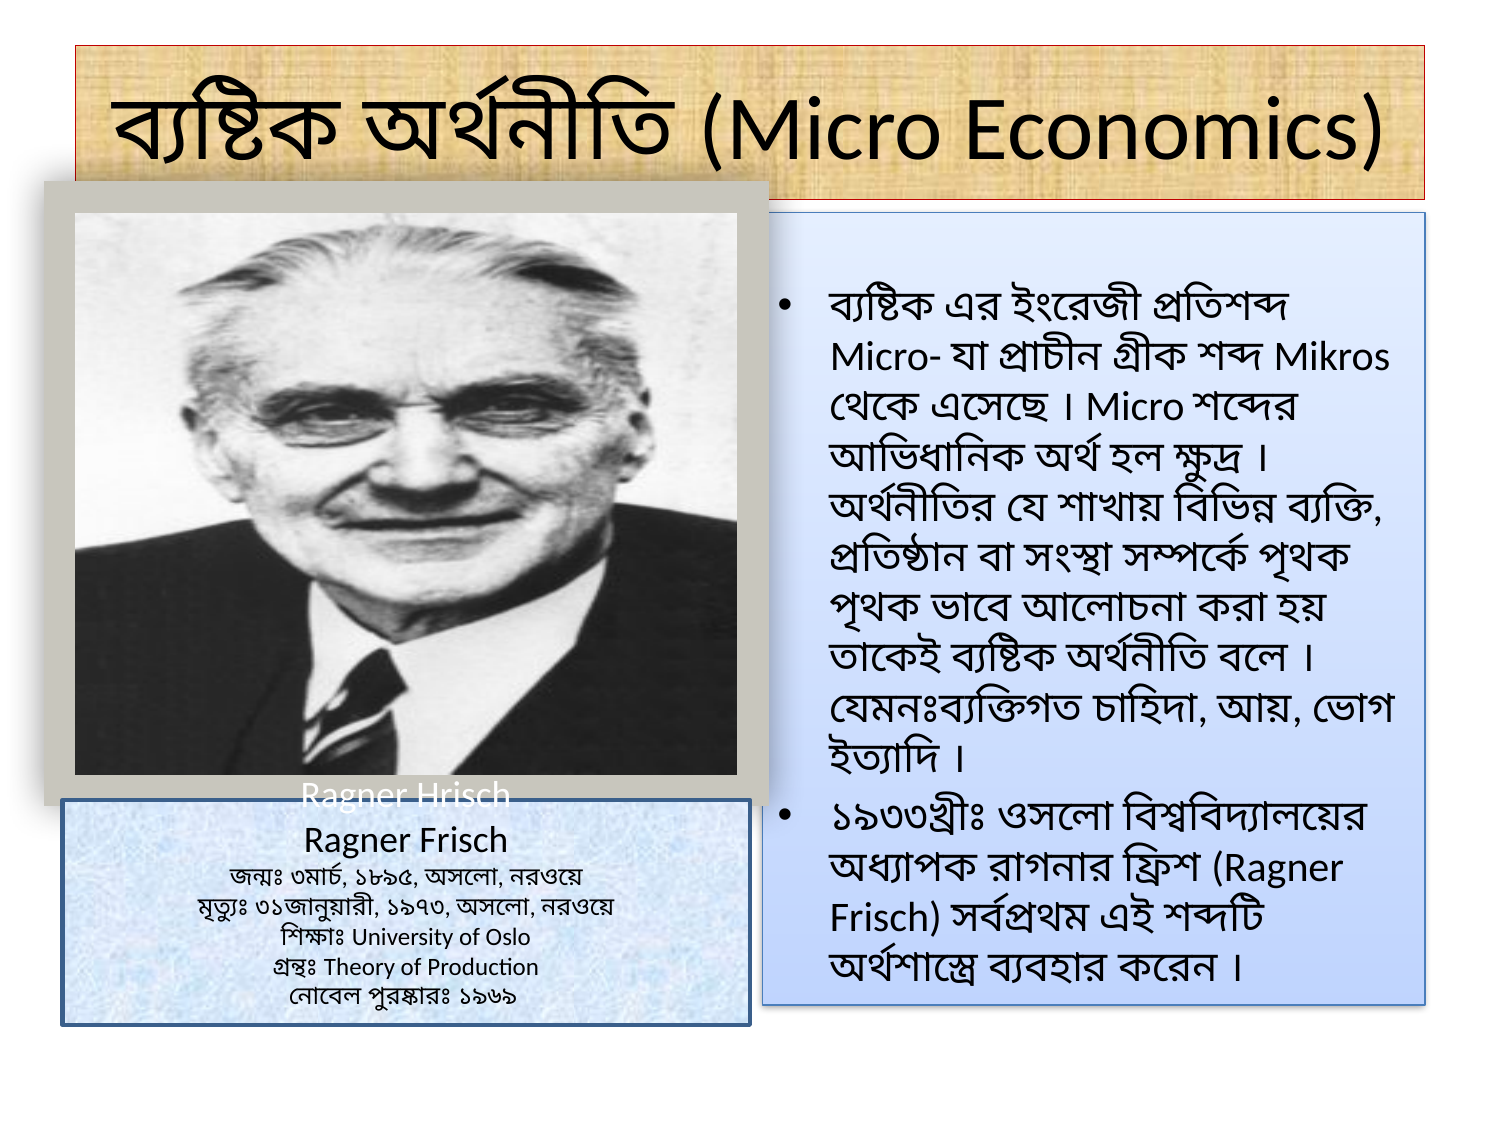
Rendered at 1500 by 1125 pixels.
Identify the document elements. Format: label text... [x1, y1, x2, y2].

text_box Ragner Hrisch Ragner Frisch জন্মঃ ৩মার্চ, ১৮৯৫, অসলো, নরওয়ে মৃত্যুঃ ৩১জানুয়ারী, ১৯৭৩, অসলো, নরওয়ে শিক্ষাঃ University of Oslo গ্রন্থঃ Theory of Production নোবেল পুরষ্কারঃ ১৯৬৯ [60, 798, 752, 1027]
title ব্যষ্টিক অর্থনীতি (Micro Economics) [75, 45, 1425, 200]
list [74, 212, 738, 776]
list ব্যষ্টিক এর ইংরেজী প্রতিশব্দ Micro- যা প্রাচীন গ্রীক শব্দ Mikros থেকে এসেছে । Micro শব্দের আভিধানিক অর্থ হল ক্ষুদ্র । অর্থনীতির যে শাখায় বিভিন্ন ব্যক্তি, প্রতিষ্ঠান বা সংস্থা সম্পর্কে পৃথক পৃথক ভাবে আলোচনা করা হয় তাকেই ব্যষ্টিক অর্থনীতি বলে । যেমনঃব্যক্তিগত চাহিদা, আয়, ভোগ ইত্যাদি । ১৯৩৩খ্রীঃ ওসলো বিশ্ববিদ্যালয়ের অধ্যাপক রাগনার ফ্রিশ (Ragner Frisch) সর্বপ্রথম এই শব্দটি অর্থশাস্ত্রে ব্যবহার করেন । [762, 212, 1426, 1006]
